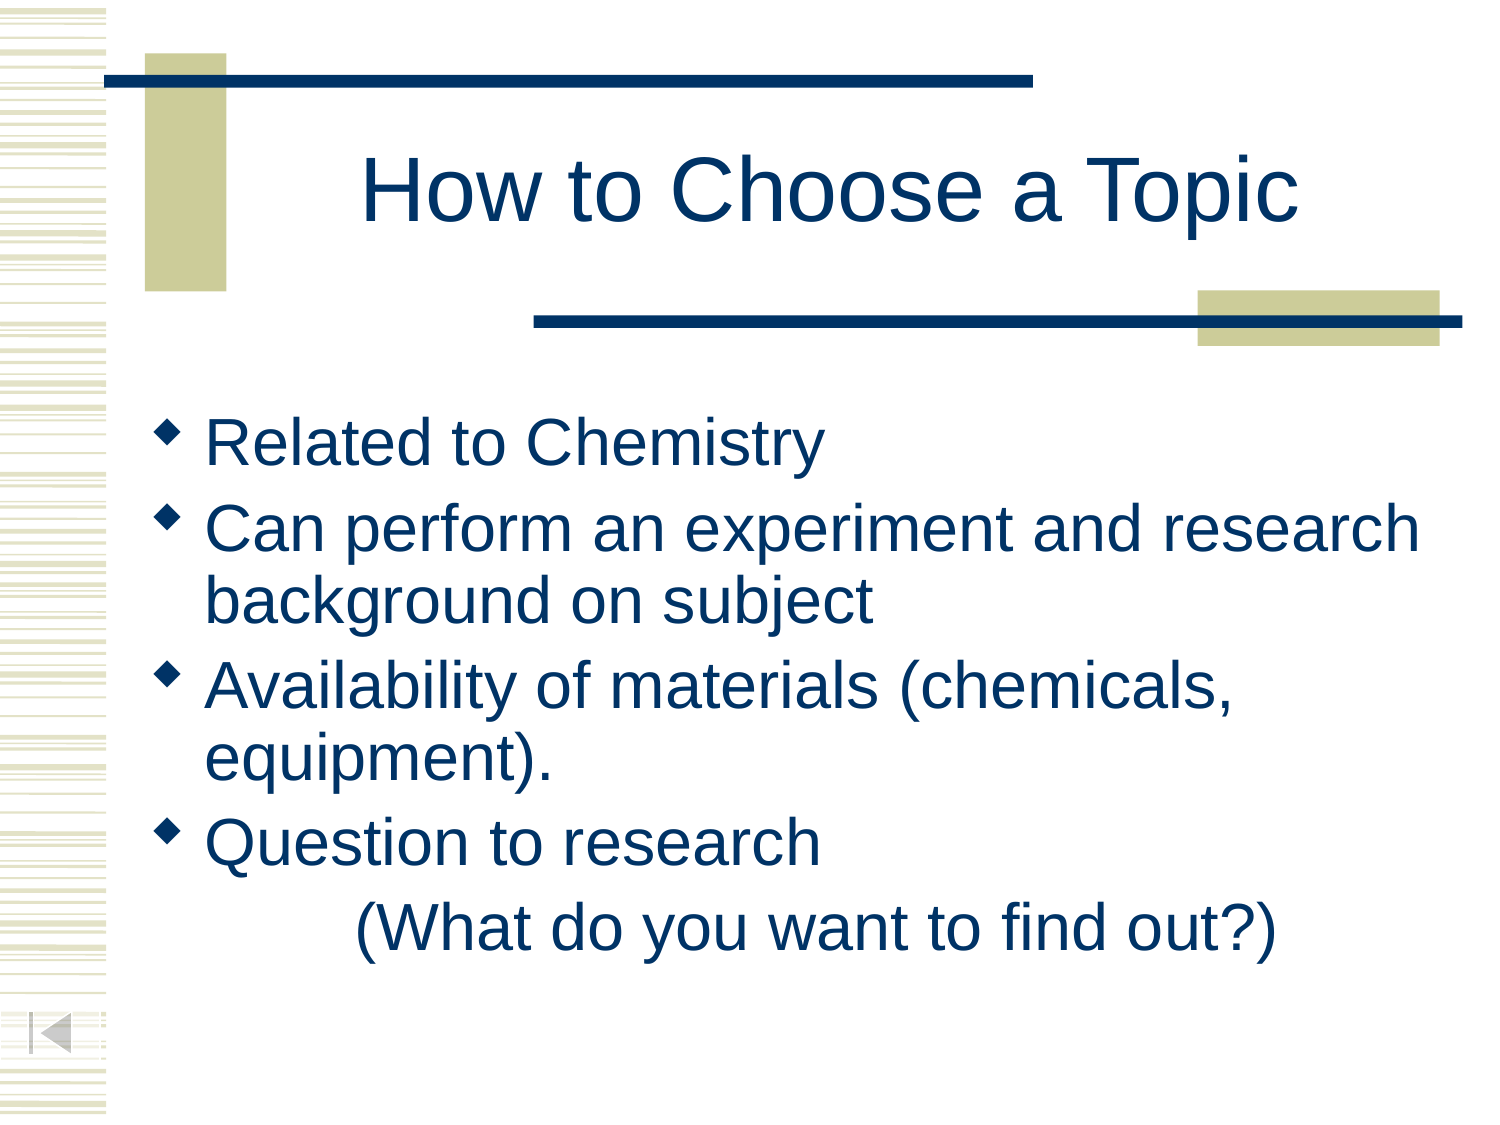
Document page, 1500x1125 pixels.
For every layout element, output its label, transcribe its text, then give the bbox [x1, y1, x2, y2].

title How to Choose a Topic [224, 99, 1436, 288]
list Related to Chemistry Can perform an experiment and research background on subject Availability of materials (chemicals, equipment). Question to research (What do you want to find out?) [132, 400, 1439, 1038]
text_box [0, 1003, 100, 1063]
